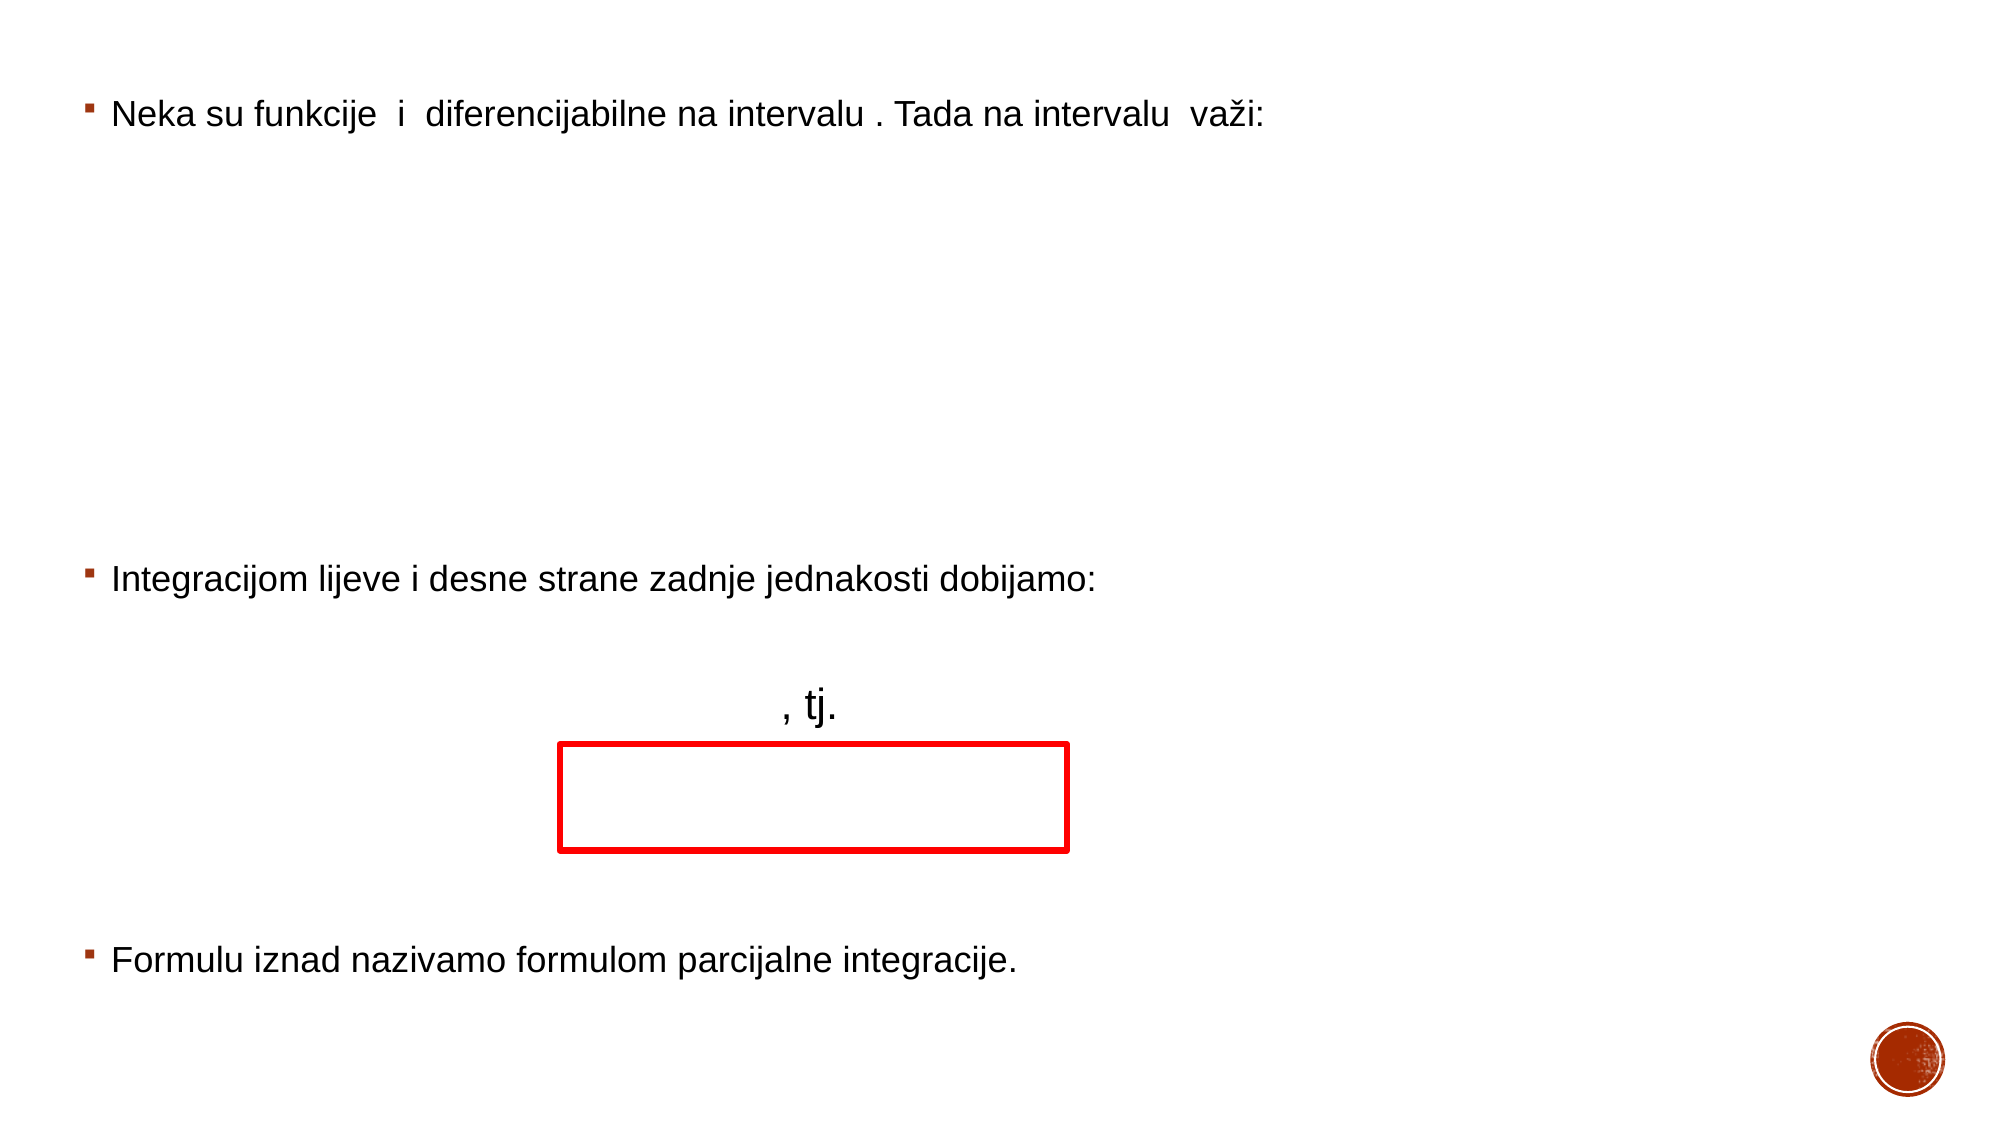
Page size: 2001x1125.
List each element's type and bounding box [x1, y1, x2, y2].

text_box [559, 743, 1068, 851]
